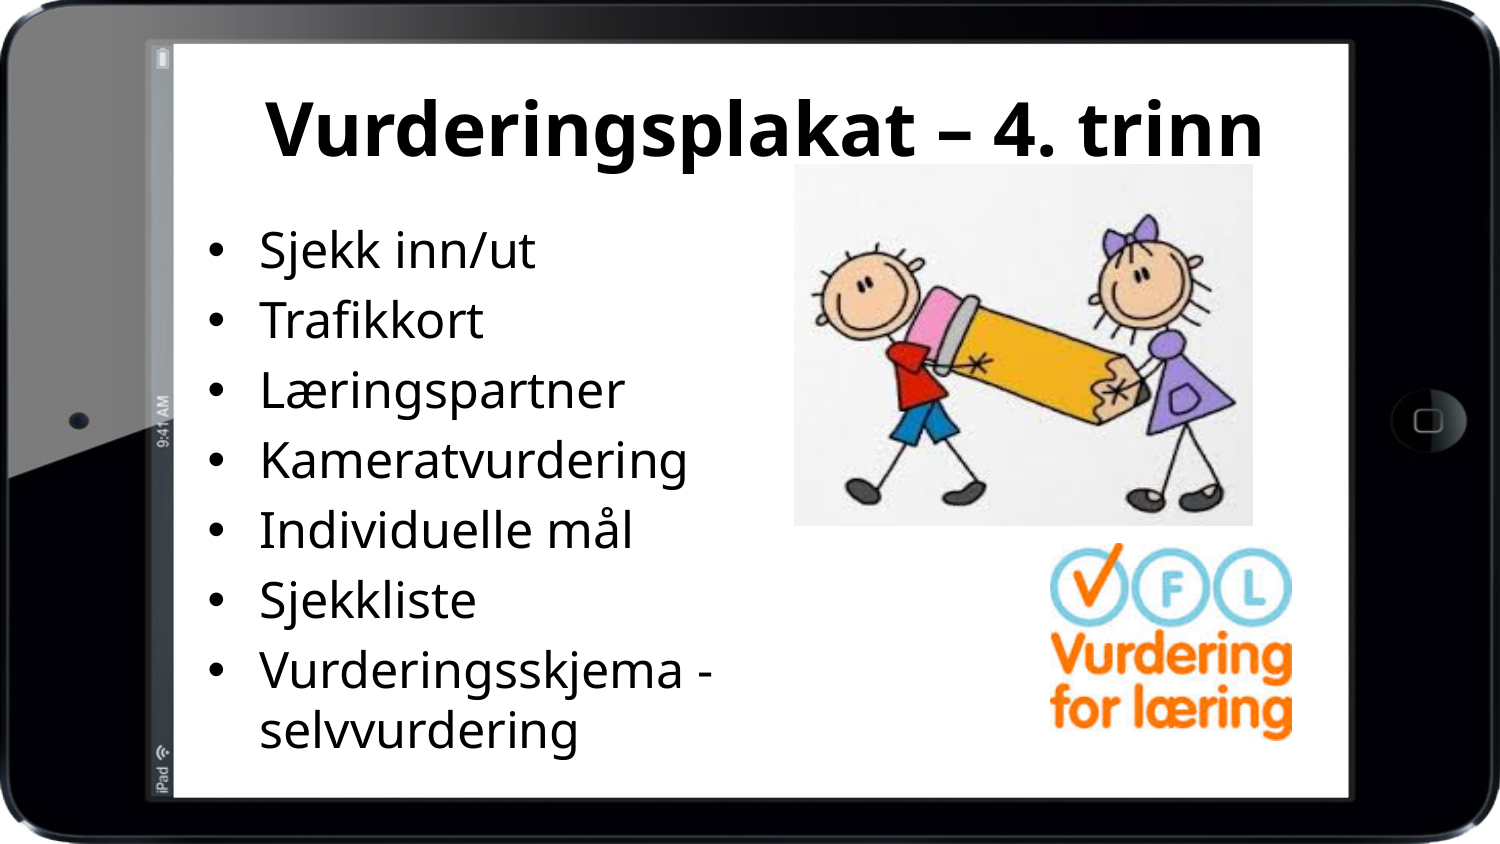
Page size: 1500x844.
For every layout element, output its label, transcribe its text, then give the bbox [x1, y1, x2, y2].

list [1050, 543, 1292, 741]
list Sjekk inn/ut Trafikkort Læringspartner Kameratvurdering Individuelle mål Sjekkliste Vurderingsskjema - selvvurdering [192, 211, 815, 768]
picture [0, 0, 1500, 844]
title Vurderingsplakat – 4. trinn [192, 56, 1339, 197]
